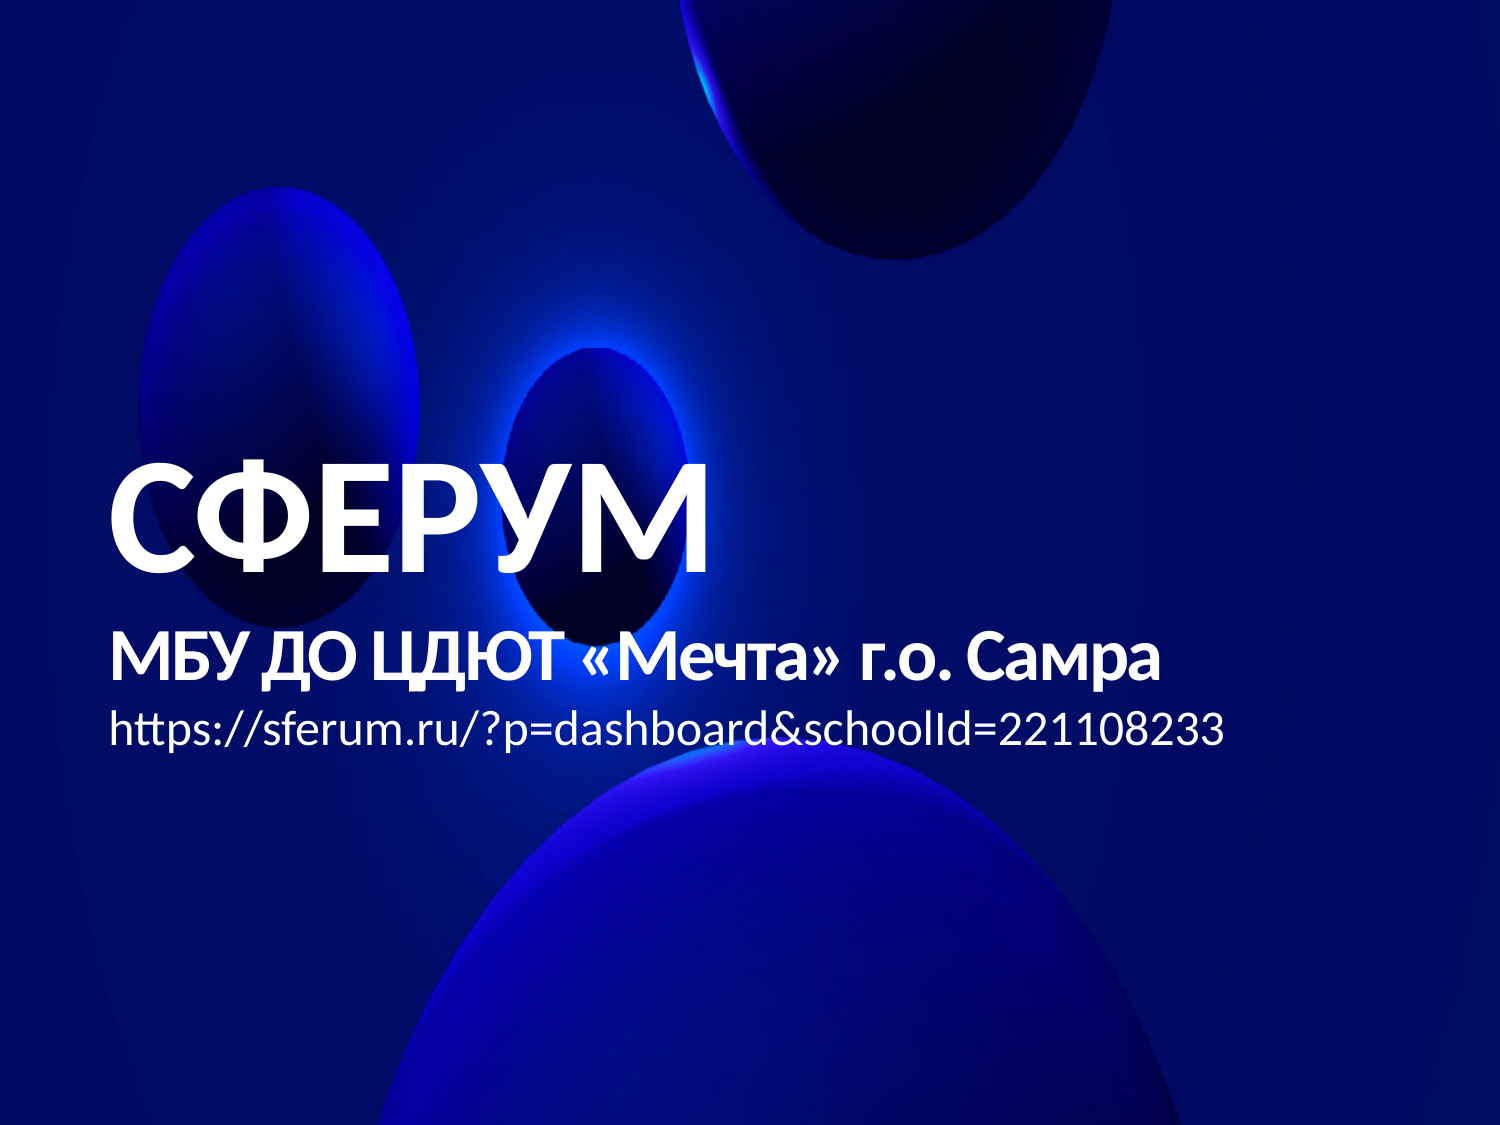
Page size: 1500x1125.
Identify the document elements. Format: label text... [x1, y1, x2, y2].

text_box СФЕРУМ МБУ ДО ЦДЮТ «Мечта» г.о. Самра https://sferum.ru/?p=dashboard&schoolId=221108233 [93, 398, 1418, 764]
picture [0, 0, 1500, 1125]
